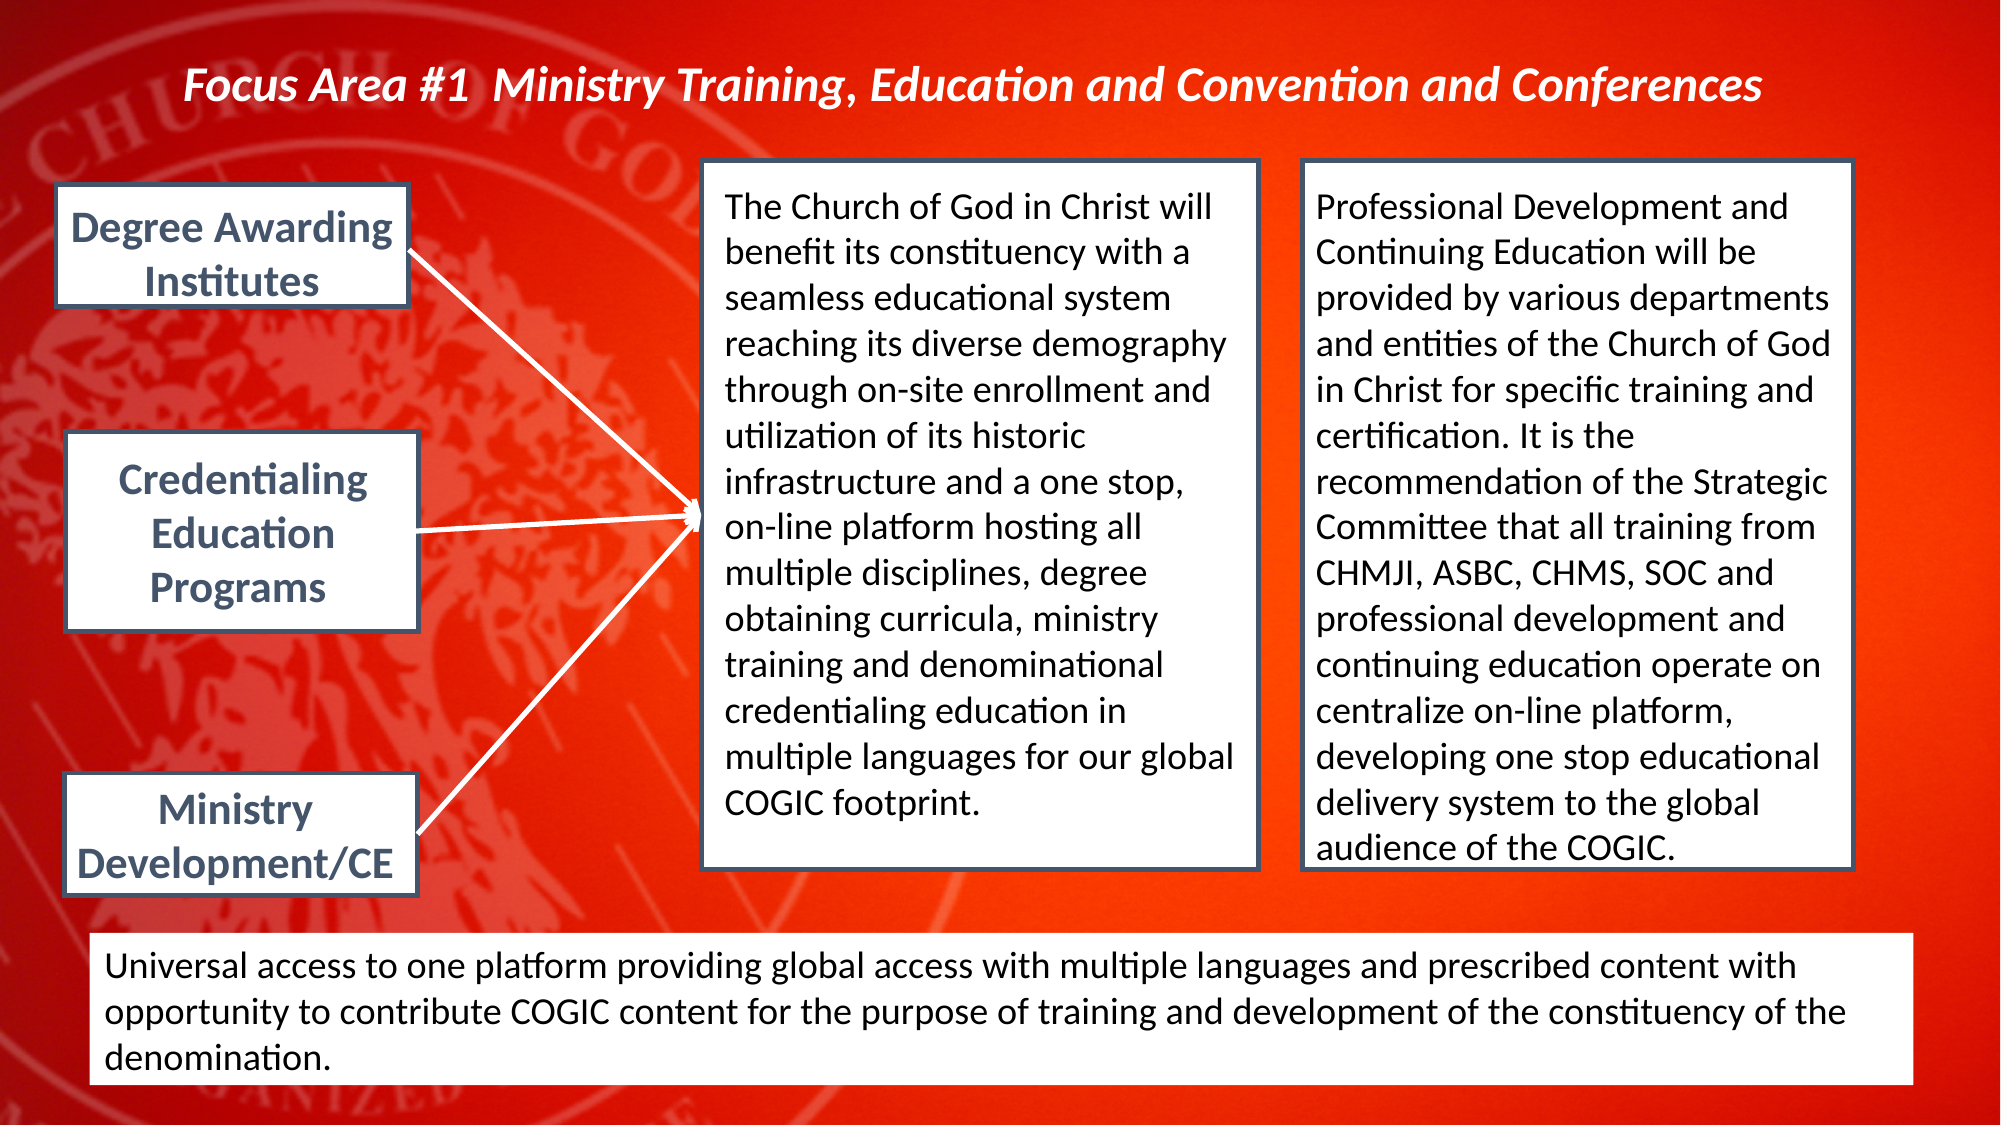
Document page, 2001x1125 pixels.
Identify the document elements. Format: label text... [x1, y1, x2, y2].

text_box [408, 249, 702, 515]
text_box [65, 431, 417, 632]
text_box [64, 773, 418, 896]
text_box [701, 160, 1259, 870]
list Focus Area #1 Ministry Training, Education and Convention and Conferences [163, 57, 1783, 113]
text_box Professional Development and Continuing Education will be provided by various departments and entities of the Church of God in Christ for specific training and certification. It is the recommendation of the Strategic Committee that all training from CHMJI, ASBC, CHMS, SOC and professional development and continuing education operate on centralize on-line platform, developing one stop educational delivery system to the global audience of the COGIC. [1315, 181, 1858, 869]
picture [0, 0, 2001, 1125]
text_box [417, 515, 702, 835]
text_box Universal access to one platform providing global access with multiple languages and prescribed content with opportunity to contribute COGIC content for the purpose of training and development of the constituency of the denomination. [89, 932, 1914, 1086]
text_box The Church of God in Christ will benefit its constituency with a seamless educational system reaching its diverse demography through on-site enrollment and utilization of its historic infrastructure and a one stop, on-line platform hosting all multiple disciplines, degree obtaining curricula, ministry training and denominational credentialing education in multiple languages for our global COGIC footprint. [724, 181, 1243, 823]
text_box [55, 184, 409, 307]
text_box [1302, 160, 1854, 870]
